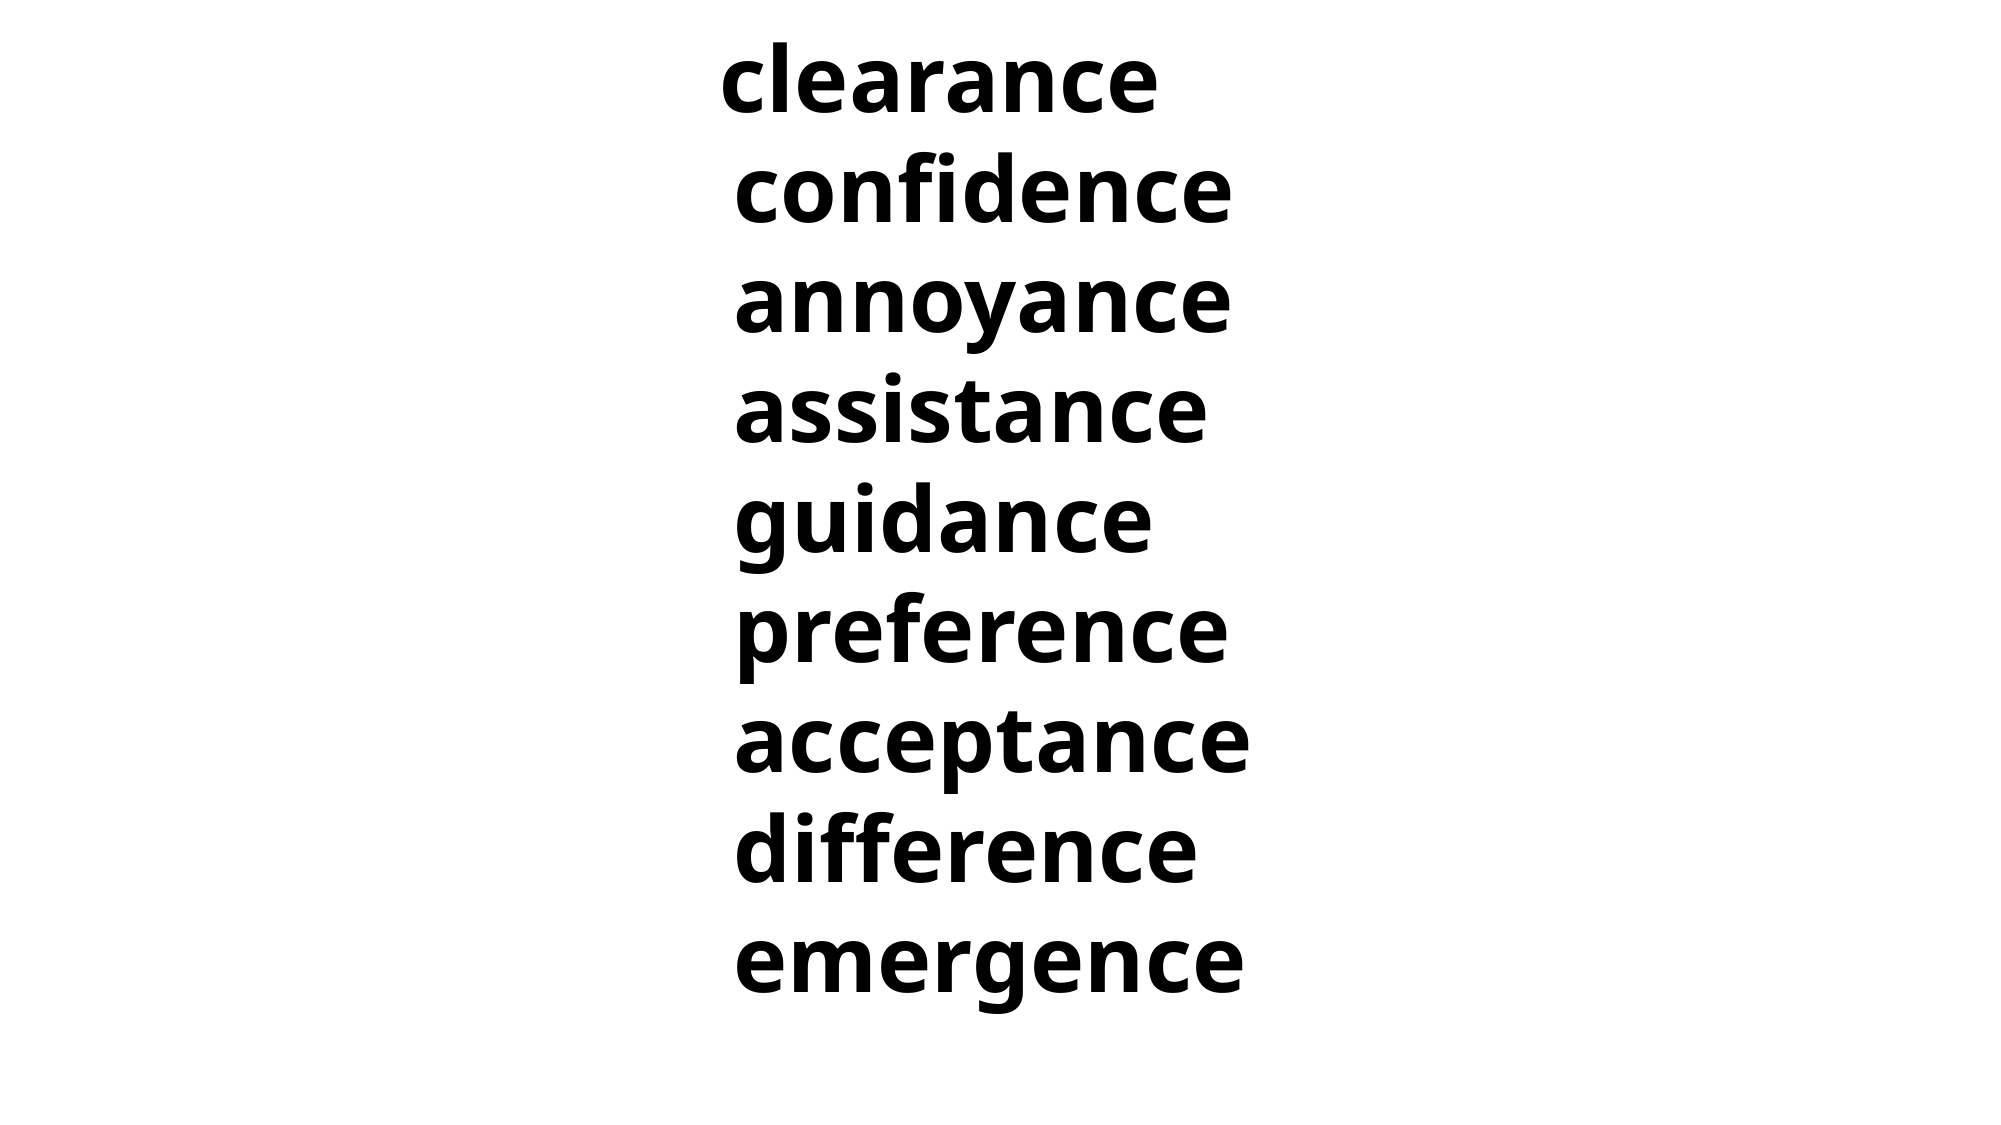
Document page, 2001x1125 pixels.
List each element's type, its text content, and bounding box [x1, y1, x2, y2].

text_box clearance confidence annoyance assistance guidance preference acceptance difference emergence [695, 13, 1424, 1125]
